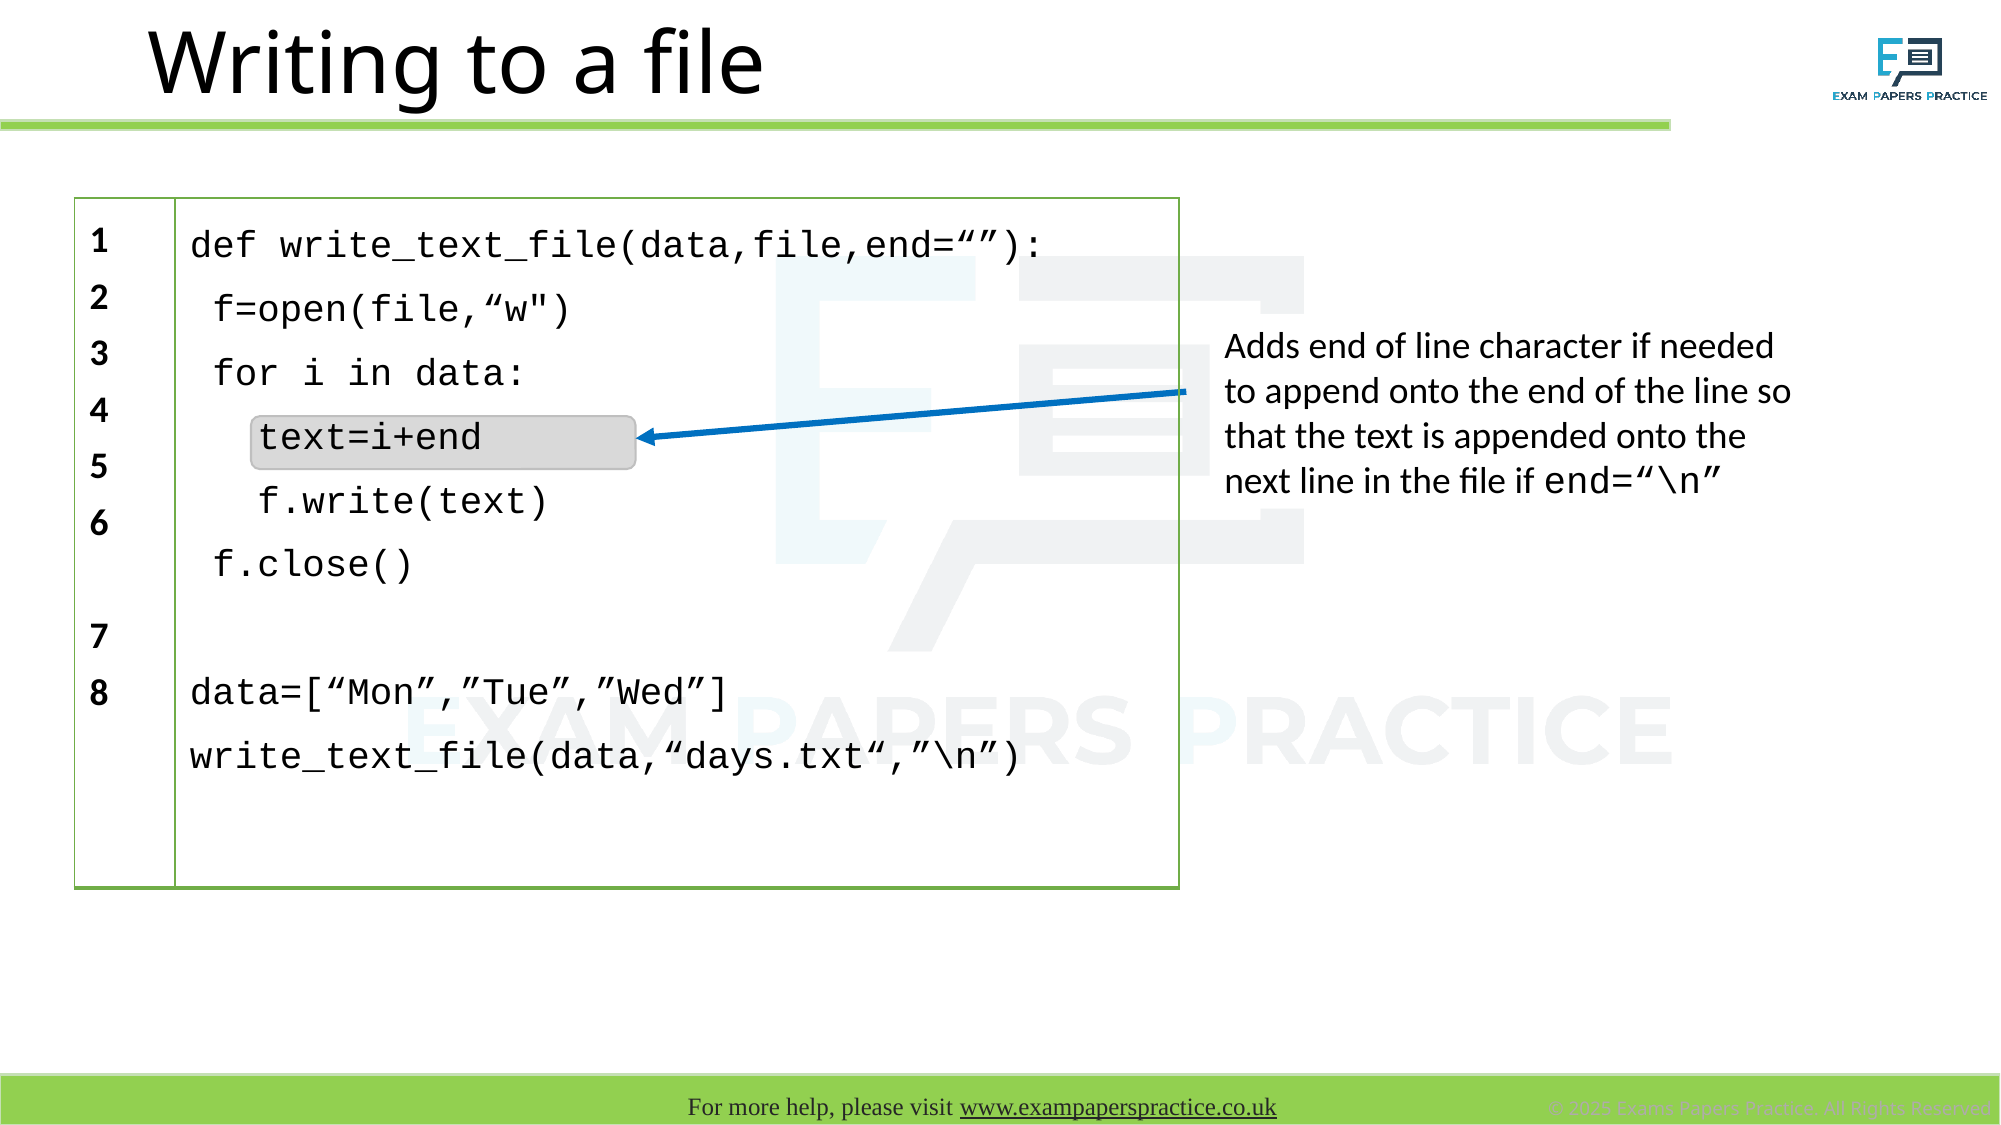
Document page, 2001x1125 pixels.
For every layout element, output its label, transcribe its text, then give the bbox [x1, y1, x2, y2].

table_header 1 2 3 4 5 6 7 8 [75, 199, 174, 886]
title Writing to a file [132, 11, 1858, 121]
table_header def write_text_file(data,file,end=“”): f=open(file,“w") for i in data: text=i+end f.write(text) f.close() data=[“Mon”,”Tue”,”Wed”] write_text_file(data,“days.txt“,”\n”) [176, 199, 1178, 886]
text_box Adds end of line character if needed to append onto the end of the line so that the text is appended onto the next line in the file if end=“\n” [1209, 313, 1808, 509]
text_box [635, 391, 1187, 439]
